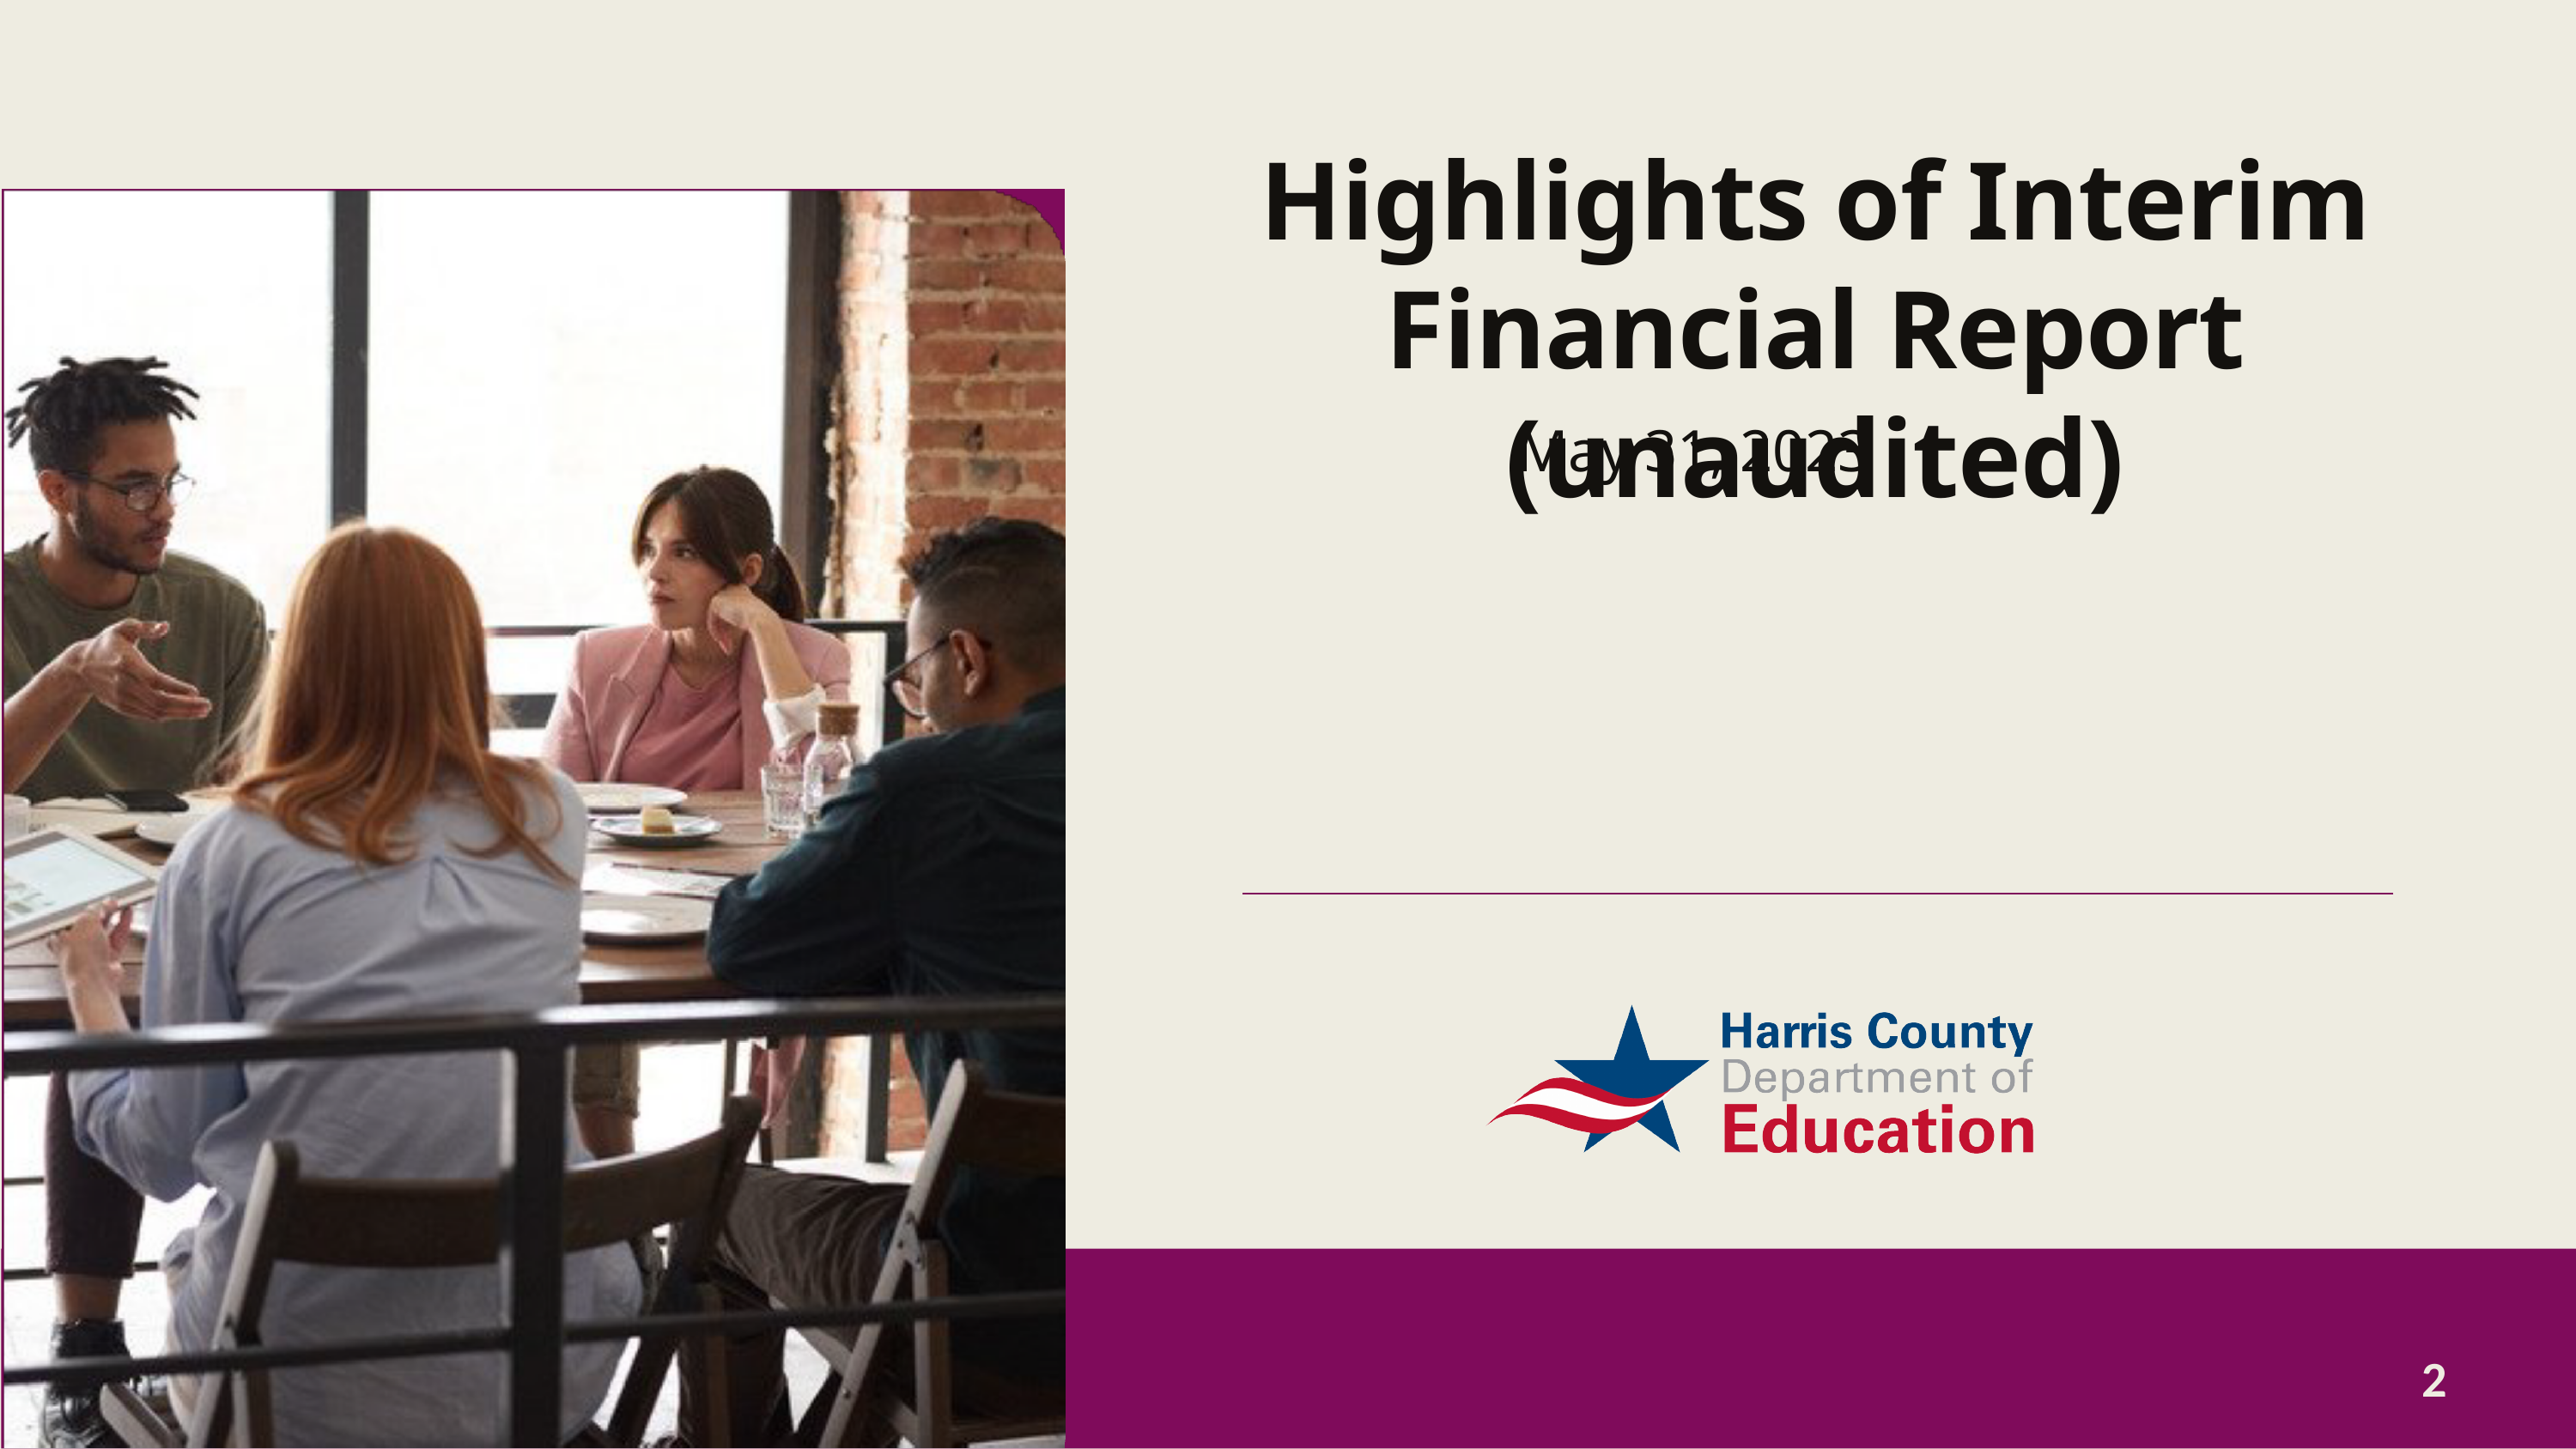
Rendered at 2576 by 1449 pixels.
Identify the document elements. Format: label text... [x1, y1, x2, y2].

title Highlights of Interim Financial Report (unaudited) [1139, 130, 2490, 185]
picture [1485, 1003, 2034, 1154]
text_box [1, 188, 2576, 1449]
